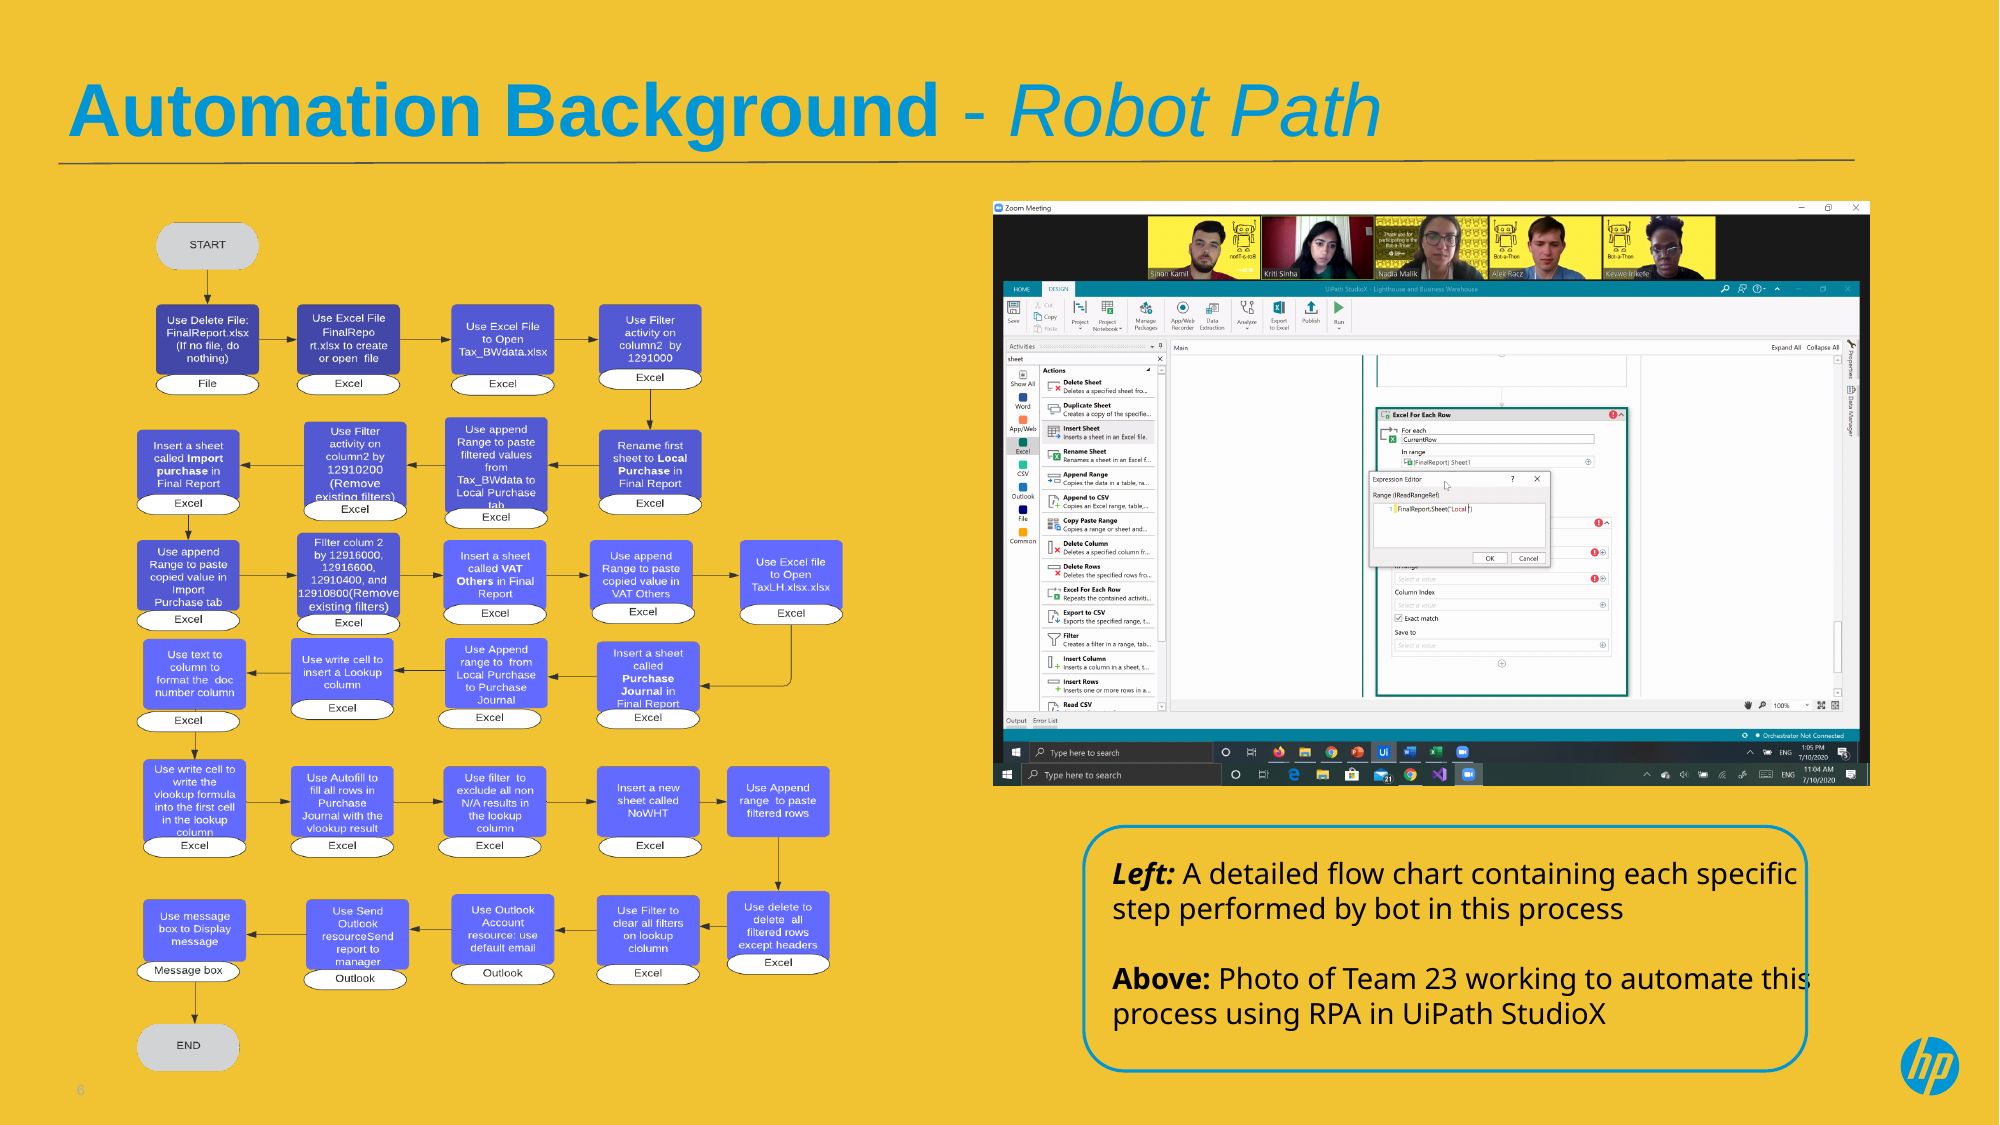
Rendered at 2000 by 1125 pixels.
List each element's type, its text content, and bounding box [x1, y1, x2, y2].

text_box Automation Background - Robot Path [47, 55, 1866, 213]
text_box [1083, 826, 1807, 1072]
text_box Left: A detailed flow chart containing each specific step performed by bot in this process Above: Photo of Team 23 working to automate this process using RPA in UiPath StudioX [1797, 840, 1855, 1042]
slide_number ‹#› [34, 1062, 85, 1099]
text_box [58, 159, 1855, 164]
picture [111, 178, 855, 1094]
picture [992, 201, 1870, 787]
